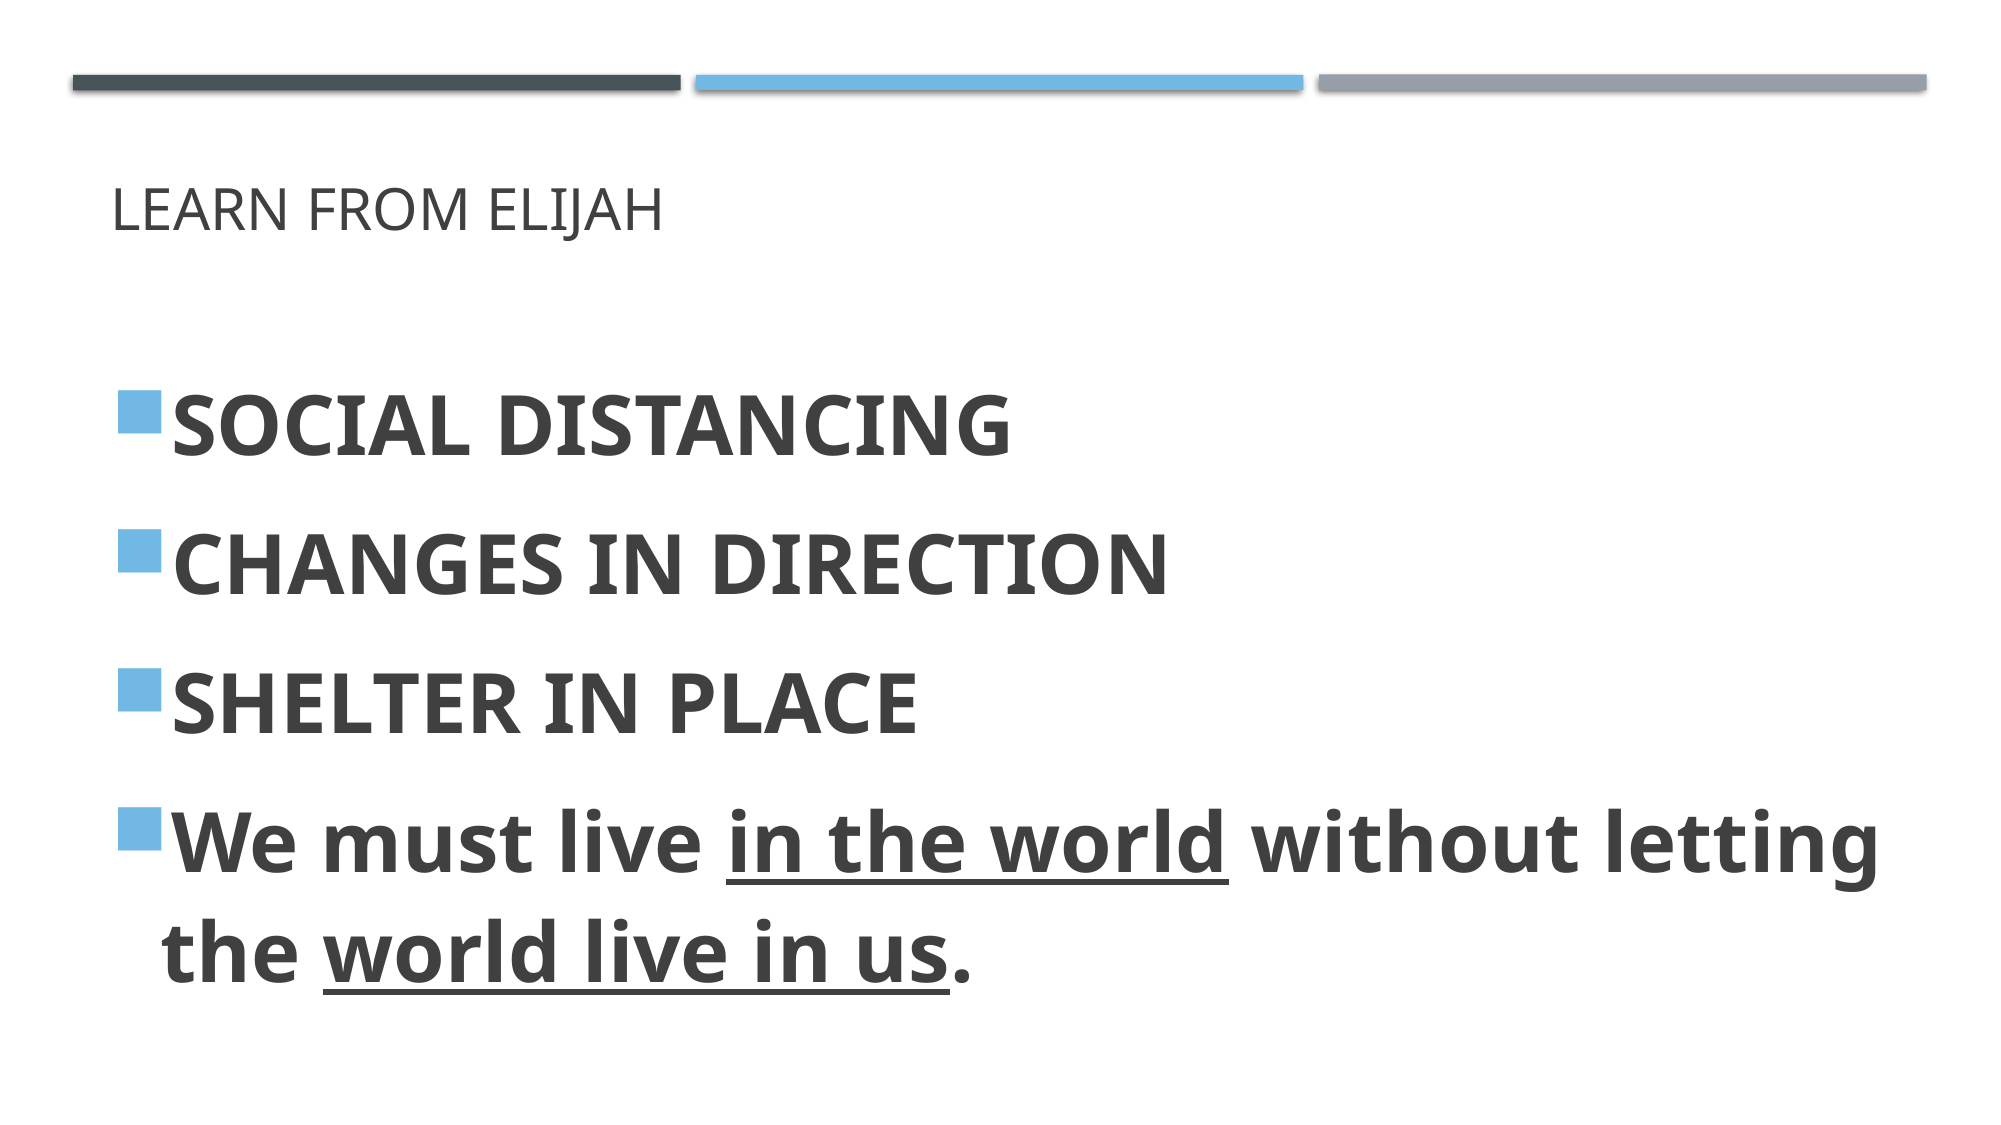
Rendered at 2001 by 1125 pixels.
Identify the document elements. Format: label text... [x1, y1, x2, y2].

title Learn from elijah [95, 115, 1905, 250]
list SOCIAL DISTANCING CHANGES IN DIRECTION SHELTER IN PLACE We must live in the world without letting the world live in us. [95, 278, 1905, 1083]
